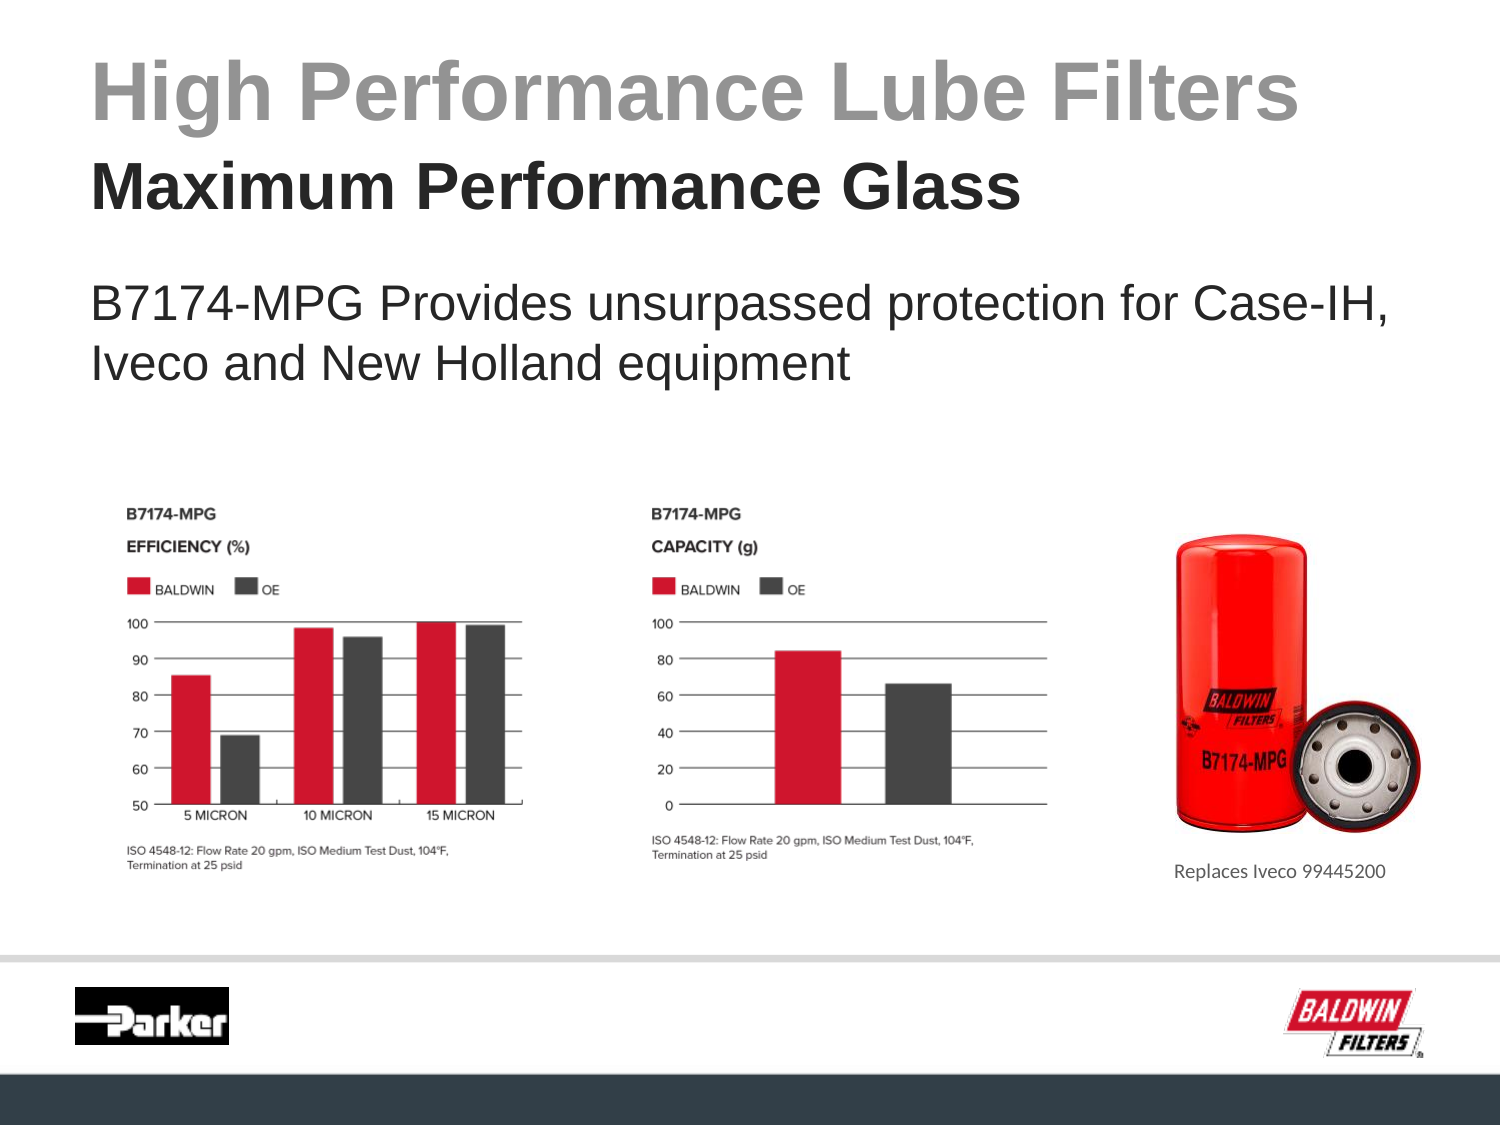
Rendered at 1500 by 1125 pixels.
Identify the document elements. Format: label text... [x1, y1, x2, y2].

list Maximum Performance Glass [75, 135, 1425, 198]
text_box Replaces Iveco 99445200 [1154, 849, 1443, 890]
list B7174-MPG Provides unsurpassed protection for Case-IH, Iveco and New Holland equipment [75, 262, 1413, 400]
title High Performance Lube Filters [75, 12, 1500, 163]
picture [0, 0, 1500, 954]
picture [0, 963, 1500, 1125]
